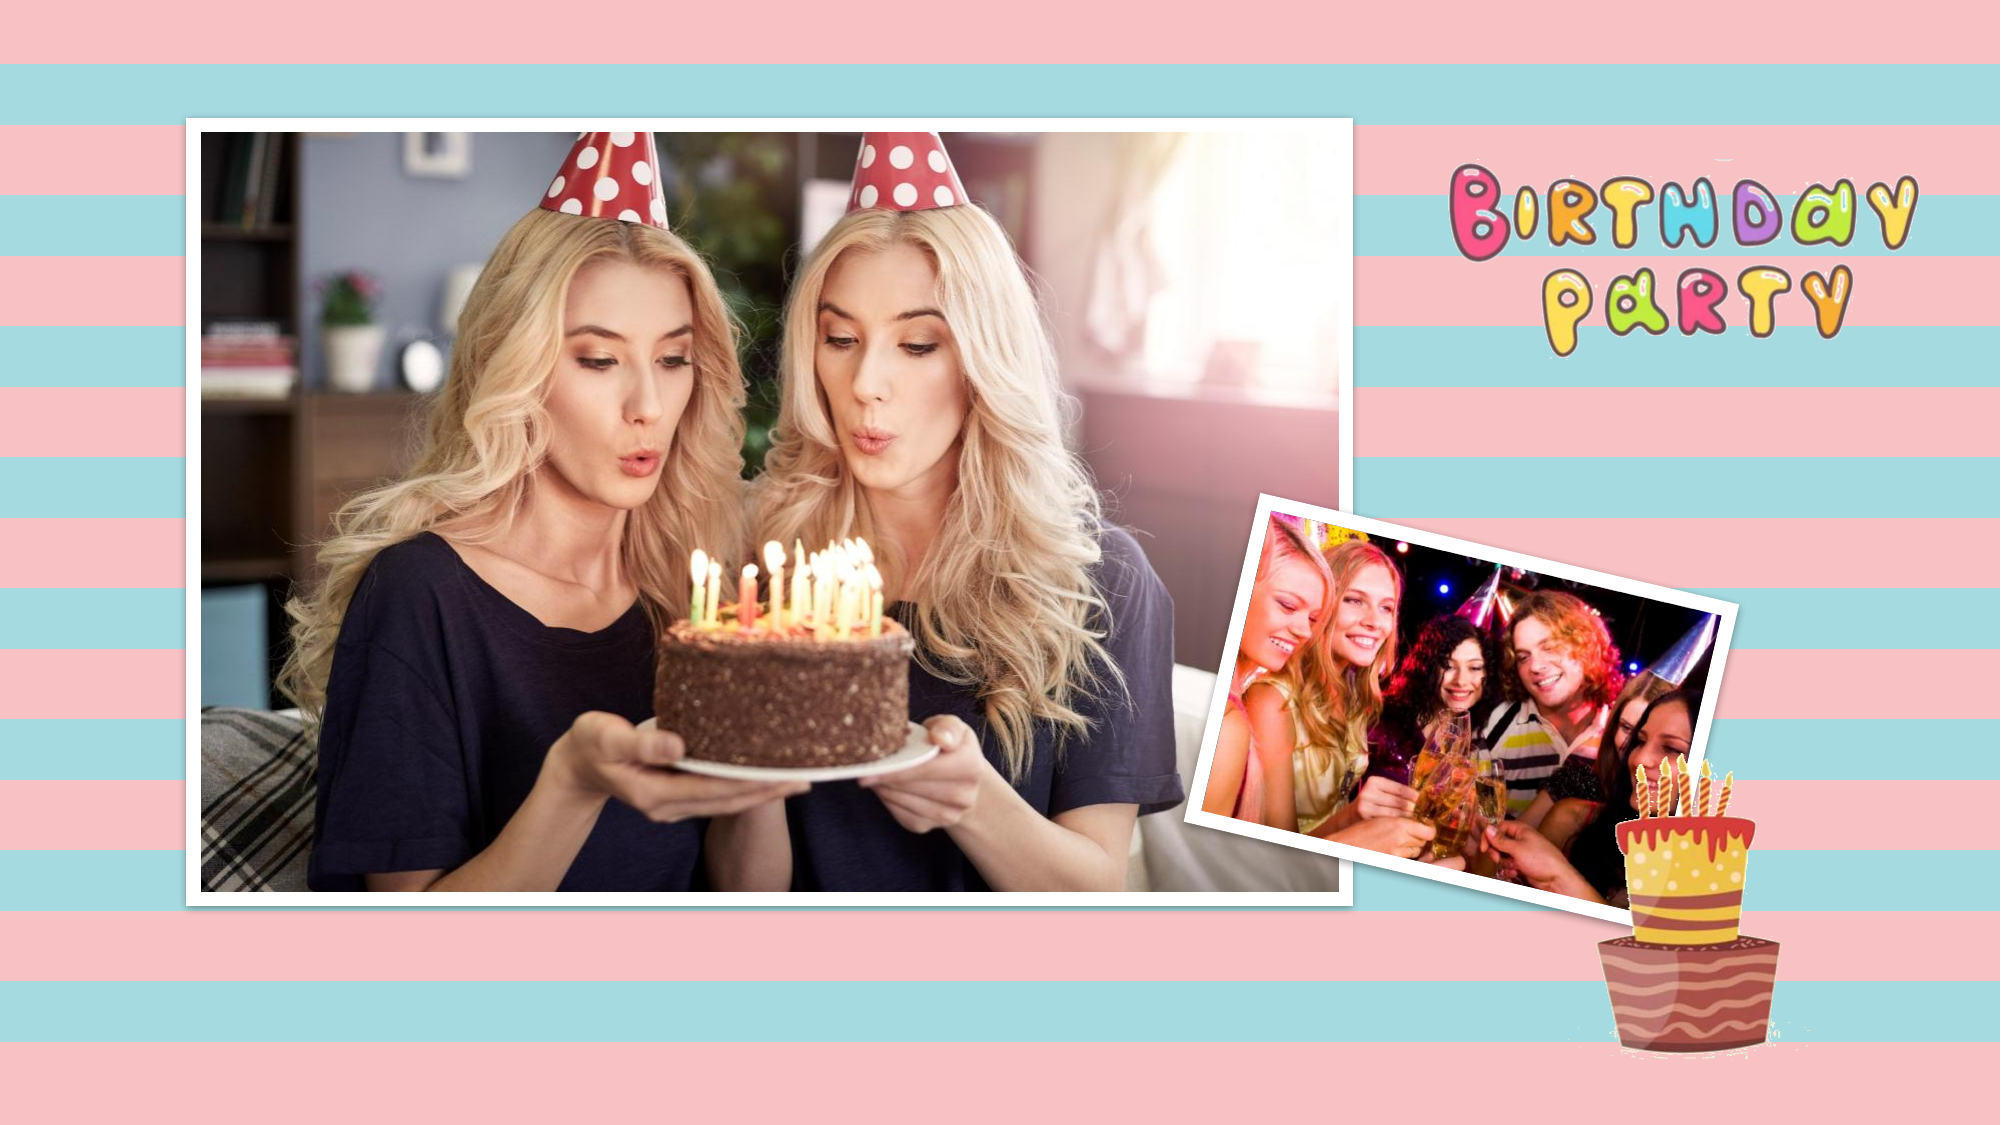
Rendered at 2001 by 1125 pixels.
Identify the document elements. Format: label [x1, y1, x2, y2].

picture [200, 132, 2000, 1097]
text_box [0, 64, 2000, 1041]
